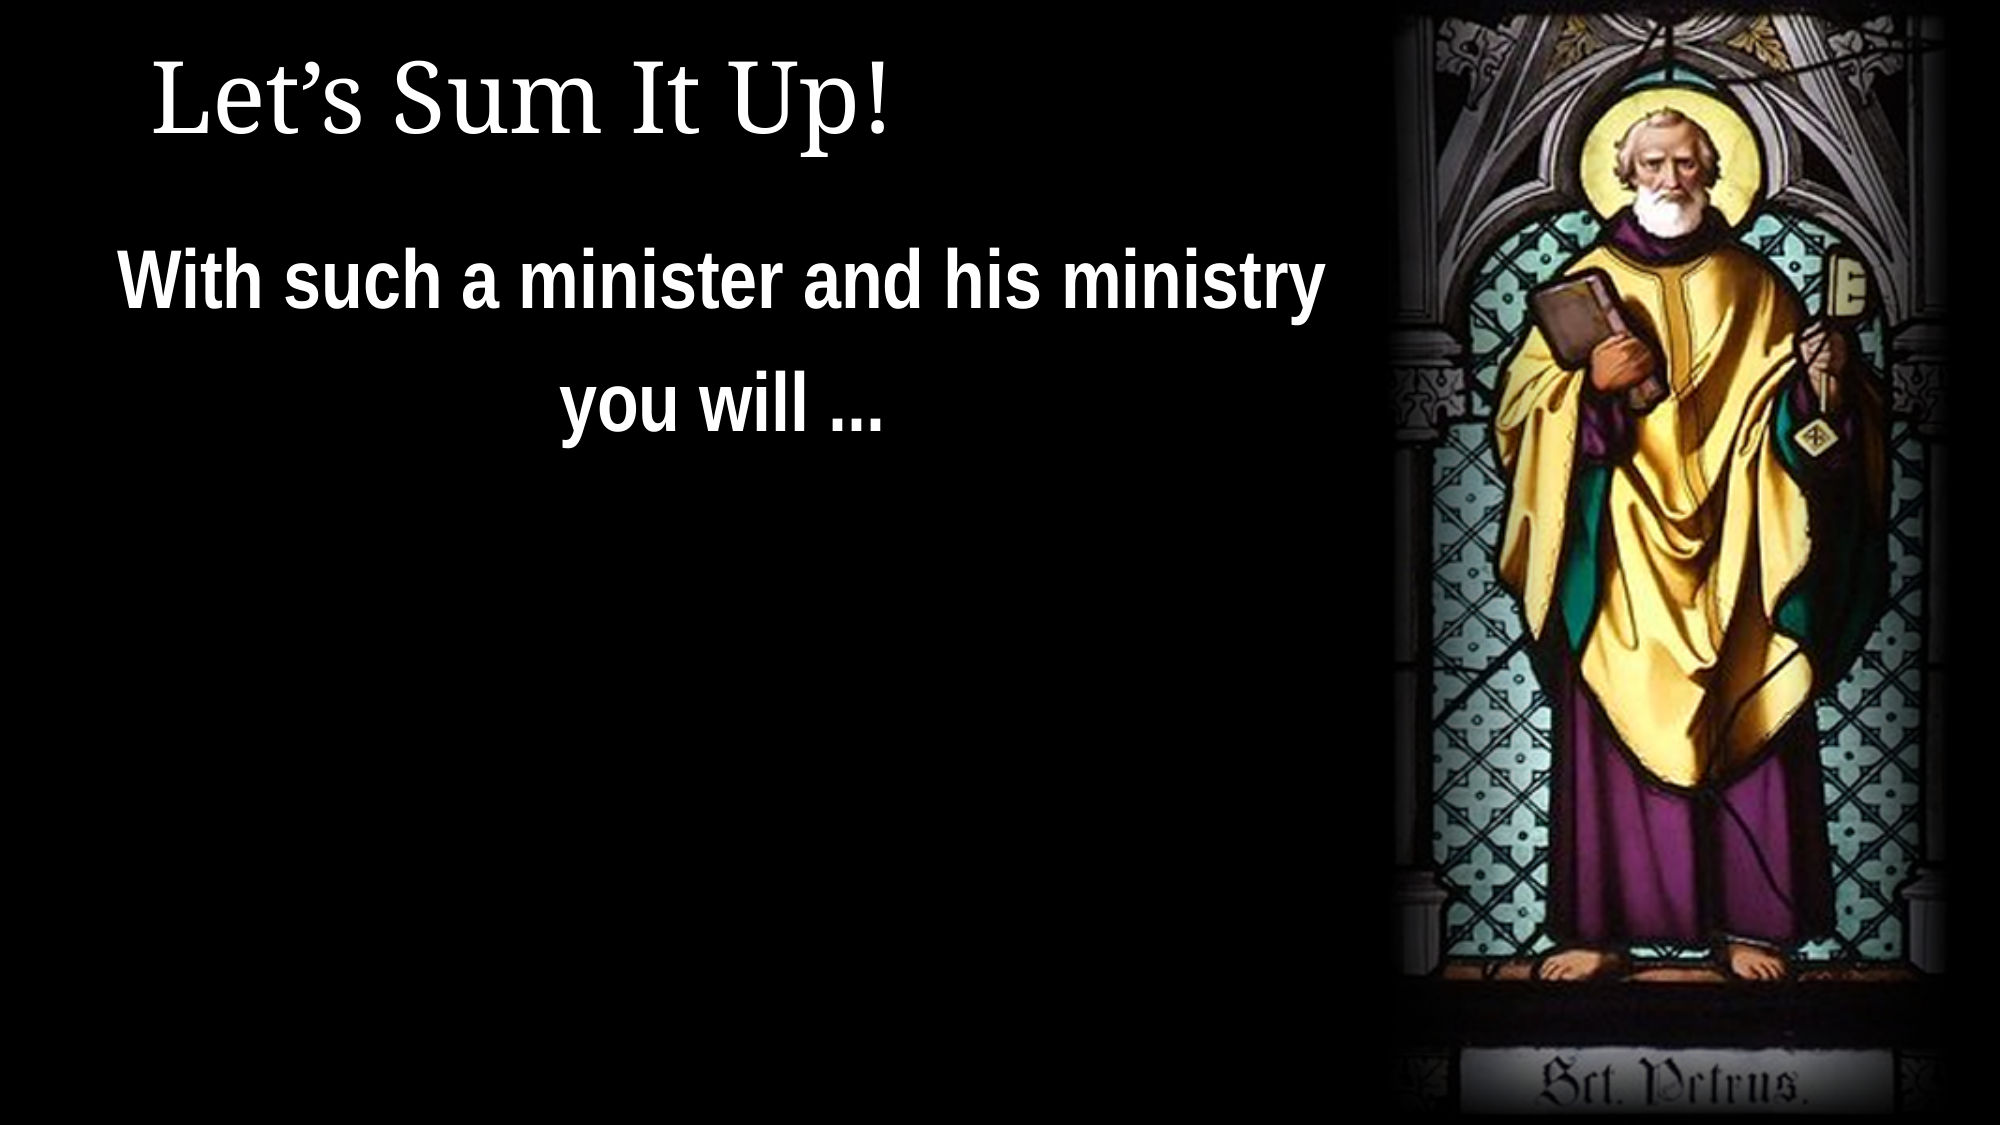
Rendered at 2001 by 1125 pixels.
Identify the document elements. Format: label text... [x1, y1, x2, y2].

picture [499, 0, 2000, 1125]
list With such a minister and his ministry you will ... [95, 218, 494, 1017]
title Let’s Sum It Up! [135, 0, 497, 188]
